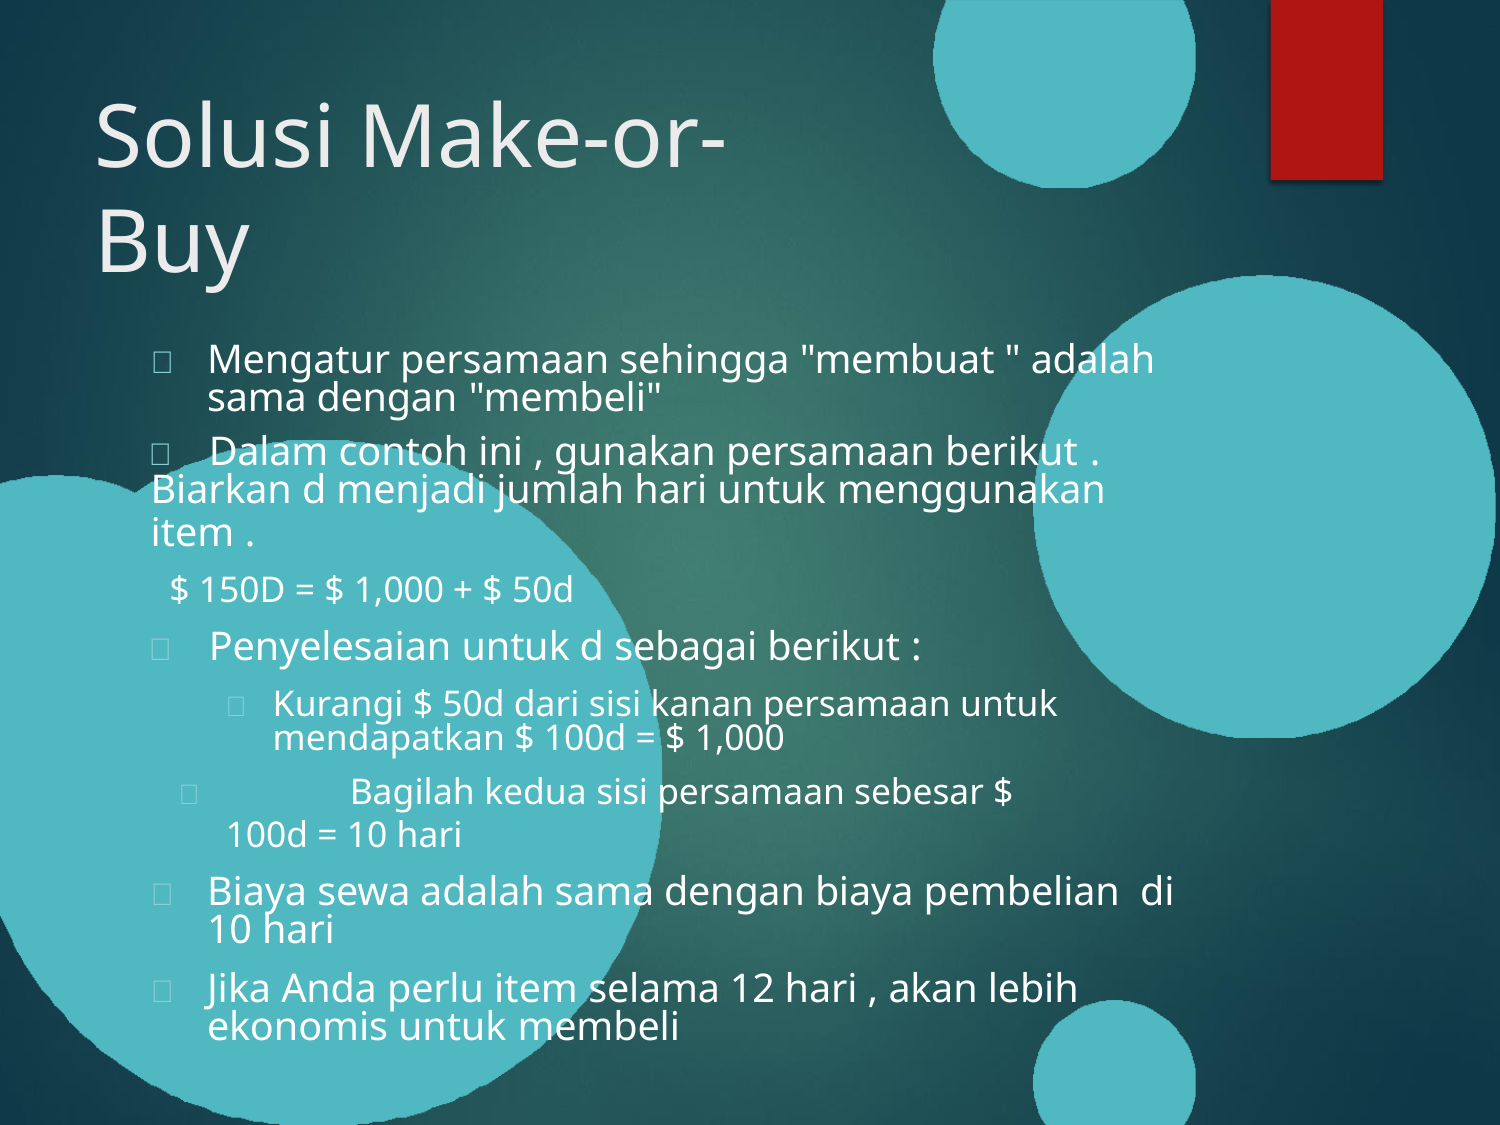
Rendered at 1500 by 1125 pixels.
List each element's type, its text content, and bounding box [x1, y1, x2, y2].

text_box  Mengatur persamaan sehingga "membuat " adalah sama dengan "membeli"  Dalam contoh ini , gunakan persamaan berikut . Biarkan d menjadi jumlah hari untuk menggunakan item . $ 150D = $ 1,000 + $ 50d  Penyelesaian untuk d sebagai berikut :  Kurangi $ 50d dari sisi kanan persamaan untuk mendapatkan $ 100d = $ 1,000  Bagilah kedua sisi persamaan sebesar $ 100d = 10 hari  Biaya sewa adalah sama dengan biaya pembelian di 10 hari  Jika Anda perlu item selama 12 hari , akan lebih ekonomis untuk membeli [148, 331, 1211, 1048]
title Solusi Make-or-Buy [92, 77, 877, 290]
picture [0, 0, 1500, 1125]
